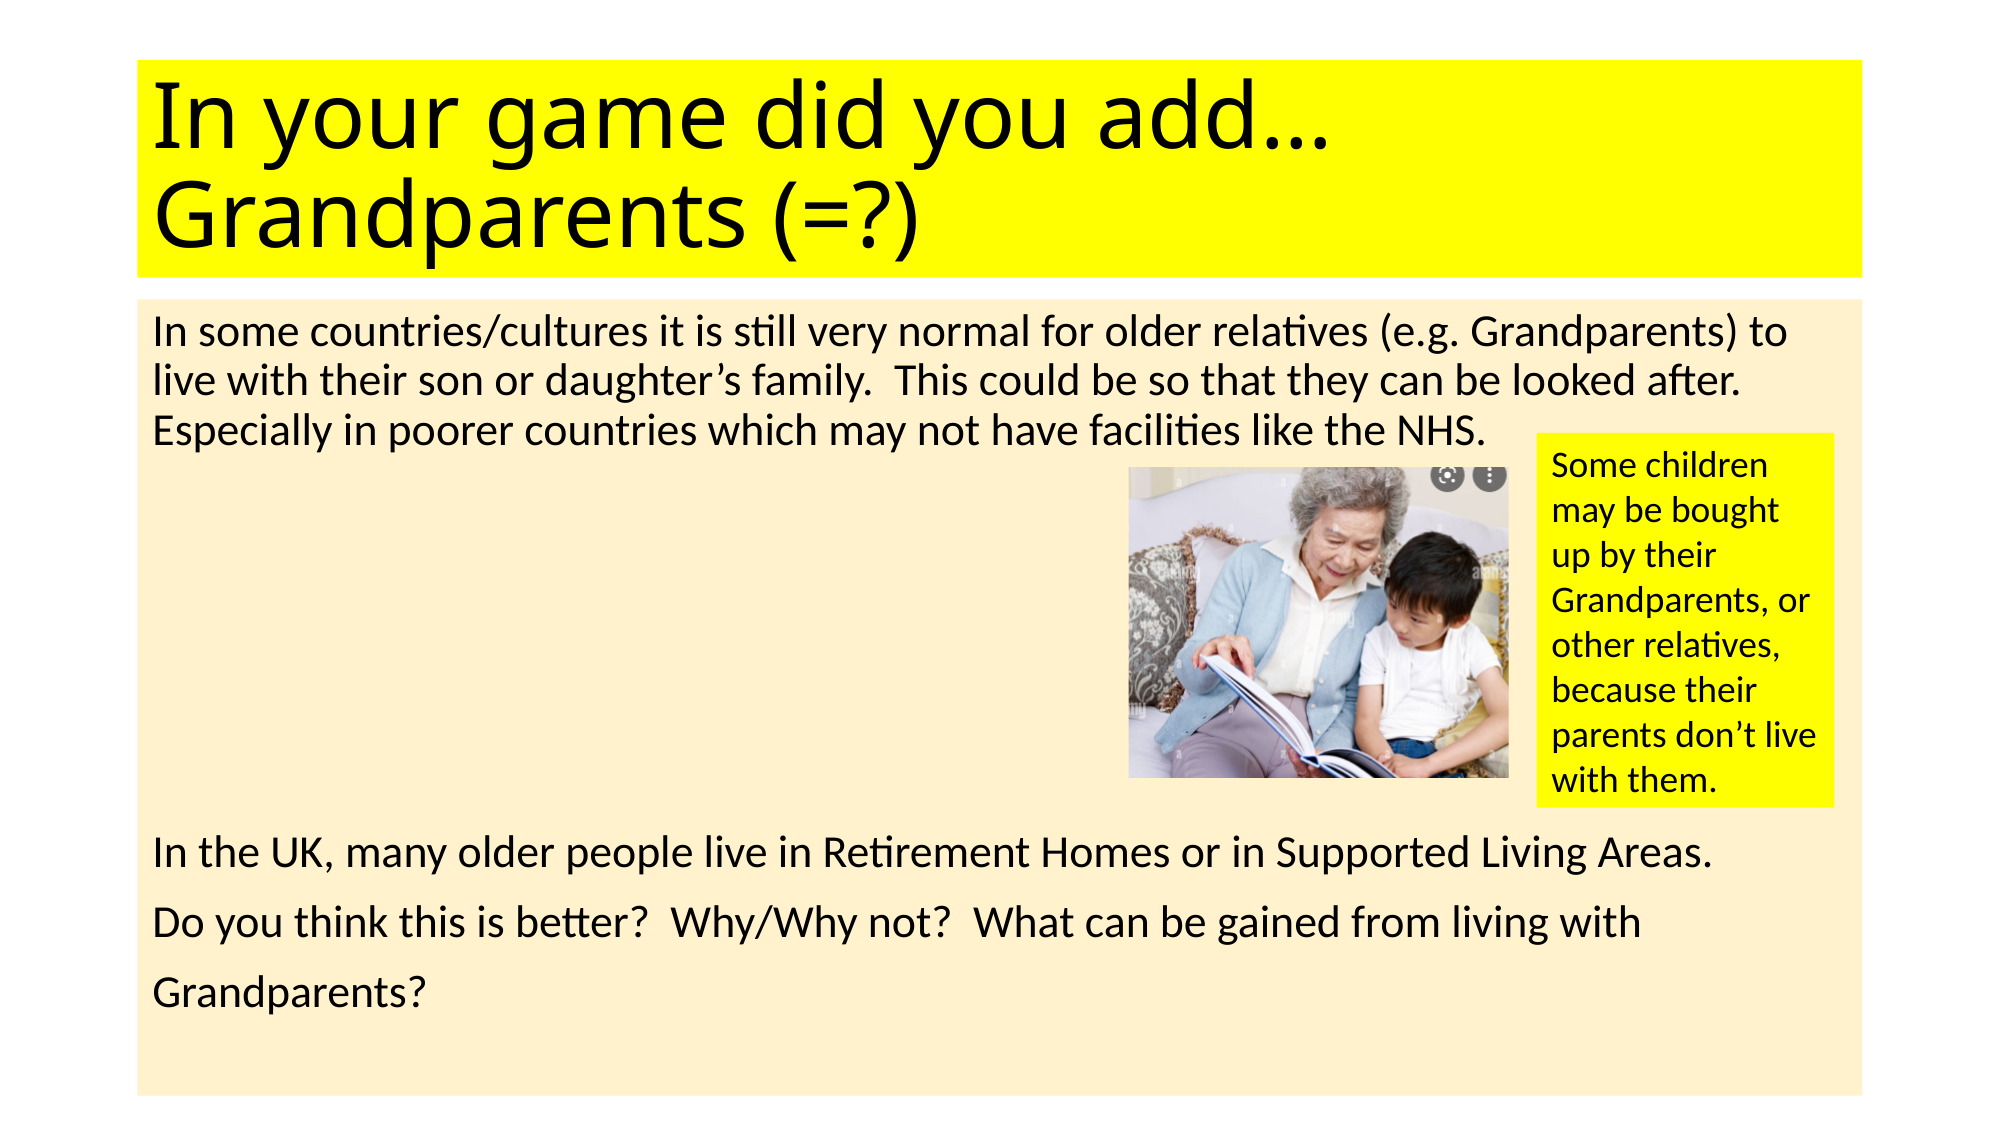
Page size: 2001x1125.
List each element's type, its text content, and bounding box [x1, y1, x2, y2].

text_box Some children may be bought up by their Grandparents, or other relatives, because their parents don’t live with them. [1536, 432, 1835, 808]
list In some countries/cultures it is still very normal for older relatives (e.g. Grandparents) to live with their son or daughter’s family. This could be so that they can be looked after. Especially in poorer countries which may not have facilities like the NHS. In the UK, many older people live in Retirement Homes or in Supported Living Areas. Do you think this is better? Why/Why not? What can be gained from living with Grandparents? [137, 299, 1863, 1096]
title In your game did you add…Grandparents (=?) [137, 59, 1863, 278]
picture [1128, 466, 1509, 778]
